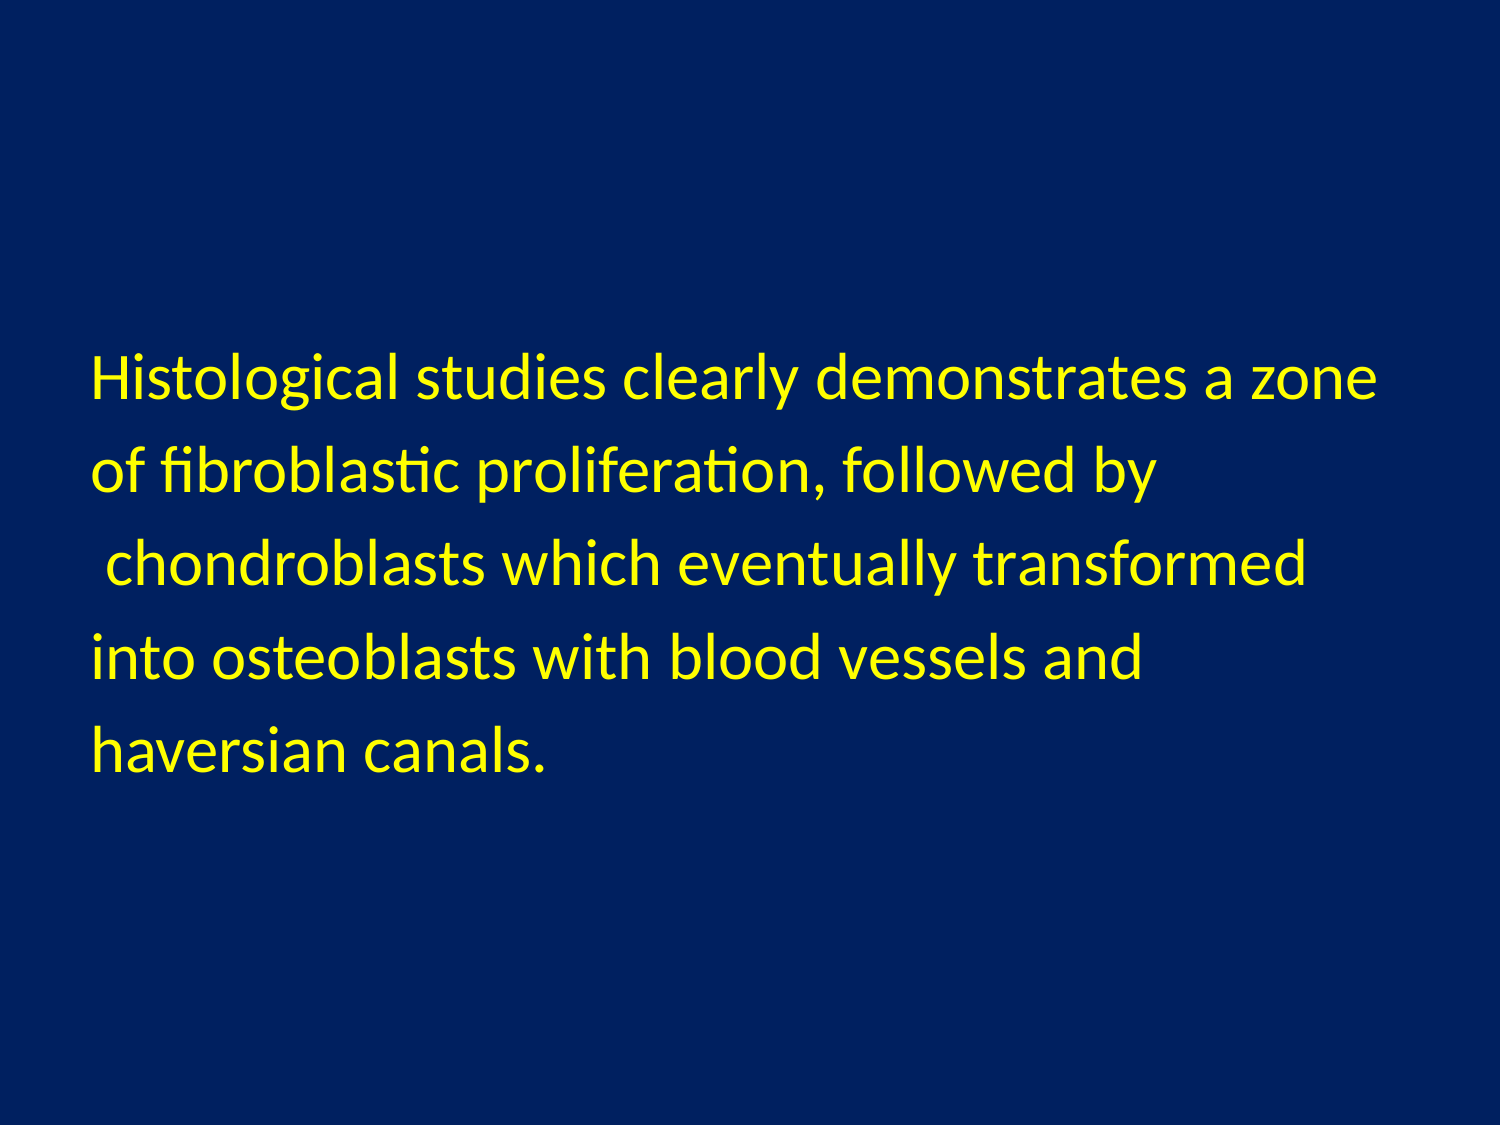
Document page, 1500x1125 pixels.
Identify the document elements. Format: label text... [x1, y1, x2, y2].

list Histological studies clearly demonstrates a zone of fibroblastic proliferation, followed by chondroblasts which eventually transformed into osteoblasts with blood vessels and haversian canals. [75, 324, 1425, 1068]
